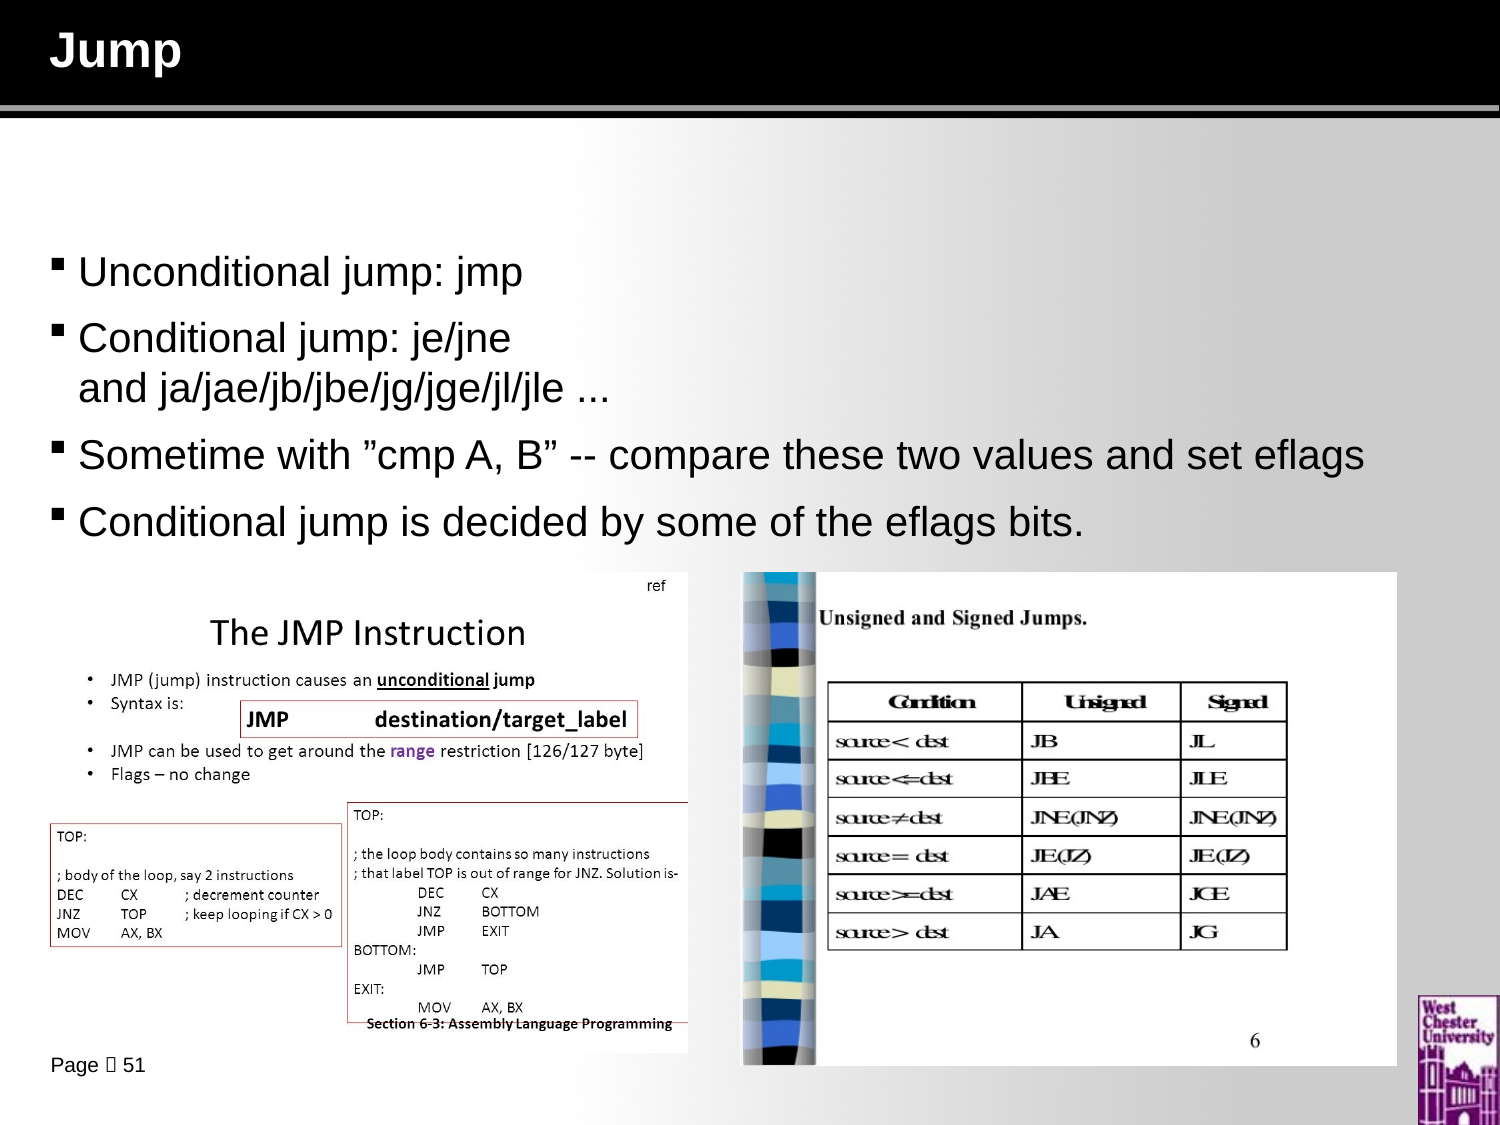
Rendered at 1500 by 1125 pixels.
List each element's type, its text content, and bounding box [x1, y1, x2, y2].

list Unconditional jump: jmp Conditional jump: je/jne and ja/jae/jb/jbe/jg/jge/jl/jle ... Sometime with ”cmp A, B” -- compare these two values and set eflags Conditional jump is decided by some of the eflags bits. [48, 244, 1447, 952]
picture [0, 0, 1500, 1125]
title Jump [49, 16, 1447, 123]
